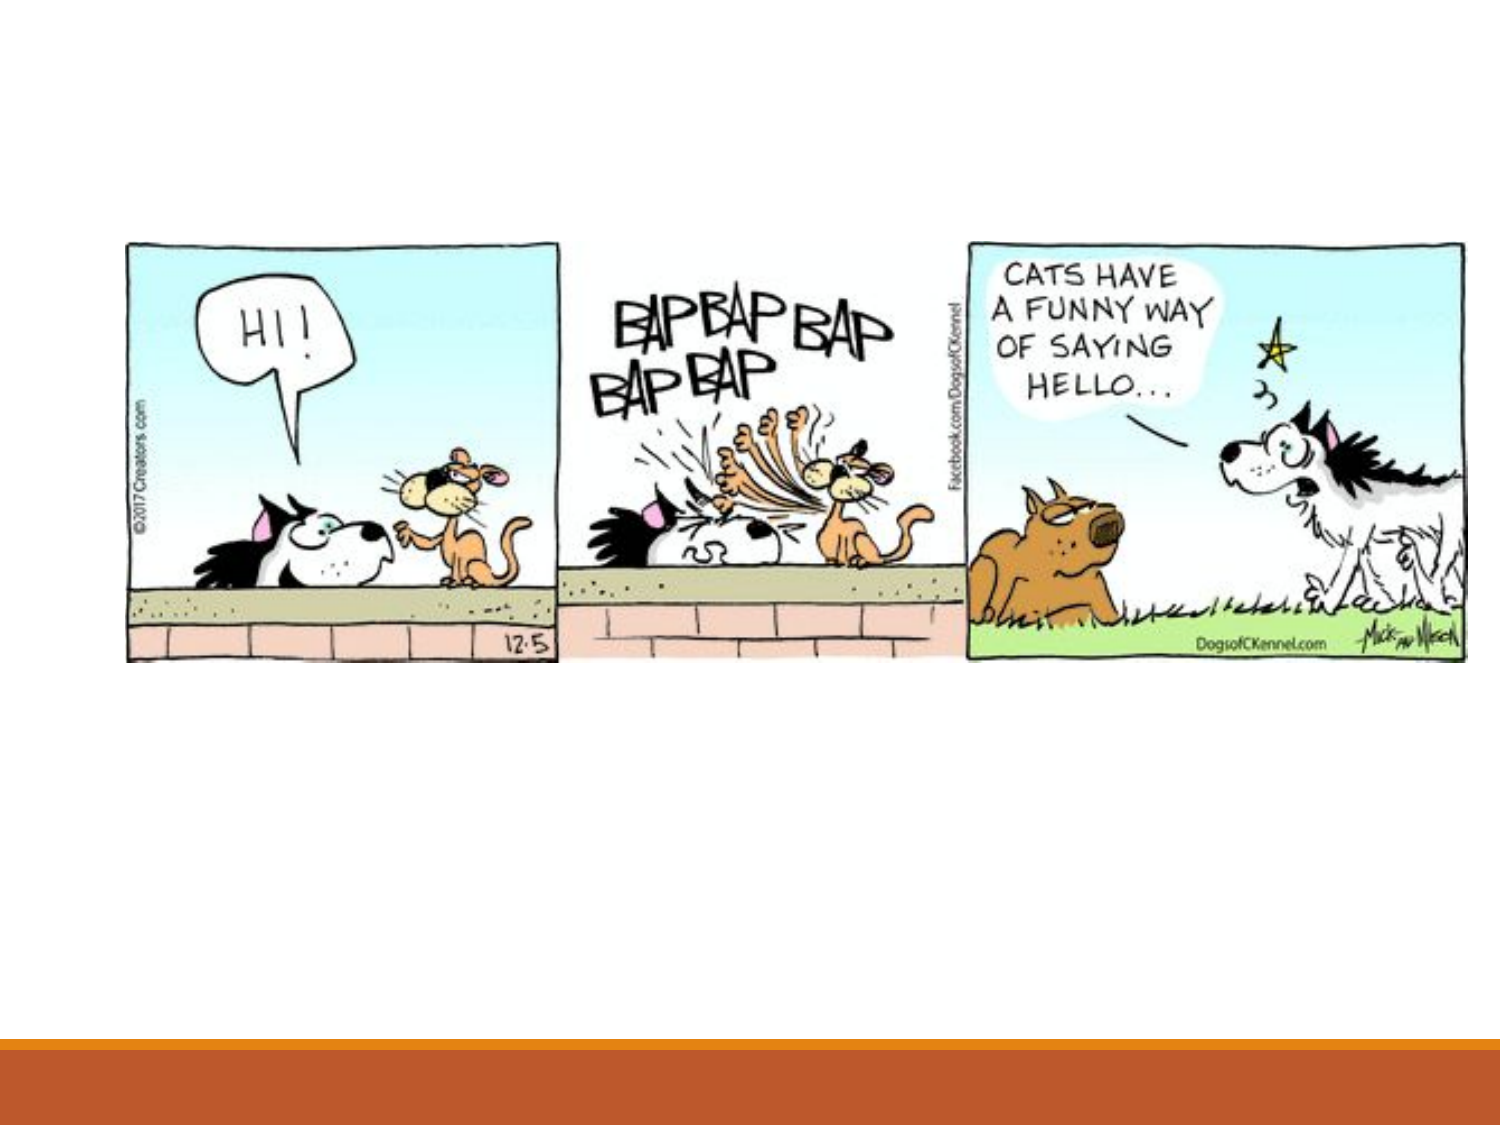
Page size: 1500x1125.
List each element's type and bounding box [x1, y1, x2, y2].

picture [124, 241, 1469, 663]
